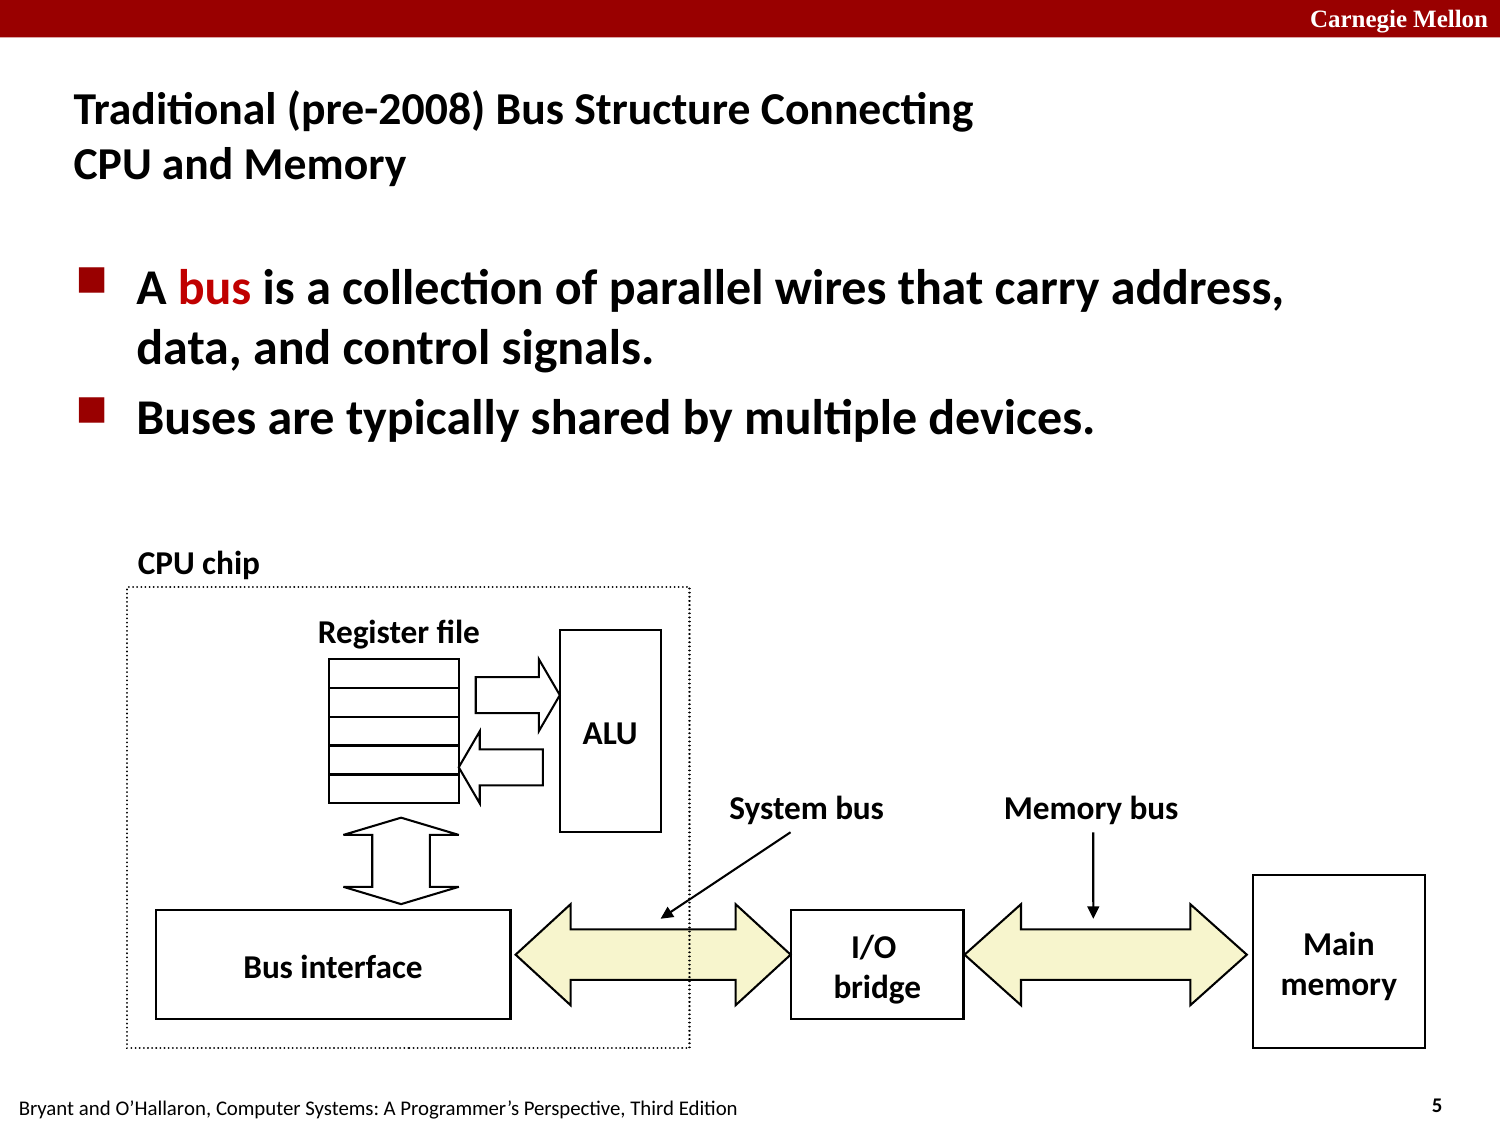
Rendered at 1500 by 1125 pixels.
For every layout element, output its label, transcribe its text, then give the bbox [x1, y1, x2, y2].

text_box I/O bridge [791, 910, 964, 1020]
text_box [1087, 832, 1100, 919]
text_box Memory bus [989, 778, 1194, 834]
text_box System bus [714, 778, 900, 834]
text_box [964, 904, 1247, 1006]
list A bus is a collection of parallel wires that carry address, data, and control signals. Buses are typically shared by multiple devices. [64, 246, 1361, 1063]
text_box [127, 586, 690, 1049]
text_box [690, 904, 791, 1006]
text_box Main memory [1252, 875, 1425, 1049]
text_box CPU chip [123, 533, 276, 589]
title Traditional (pre-2008) Bus Structure Connecting CPU and Memory [58, 71, 1500, 197]
text_box [660, 832, 791, 919]
